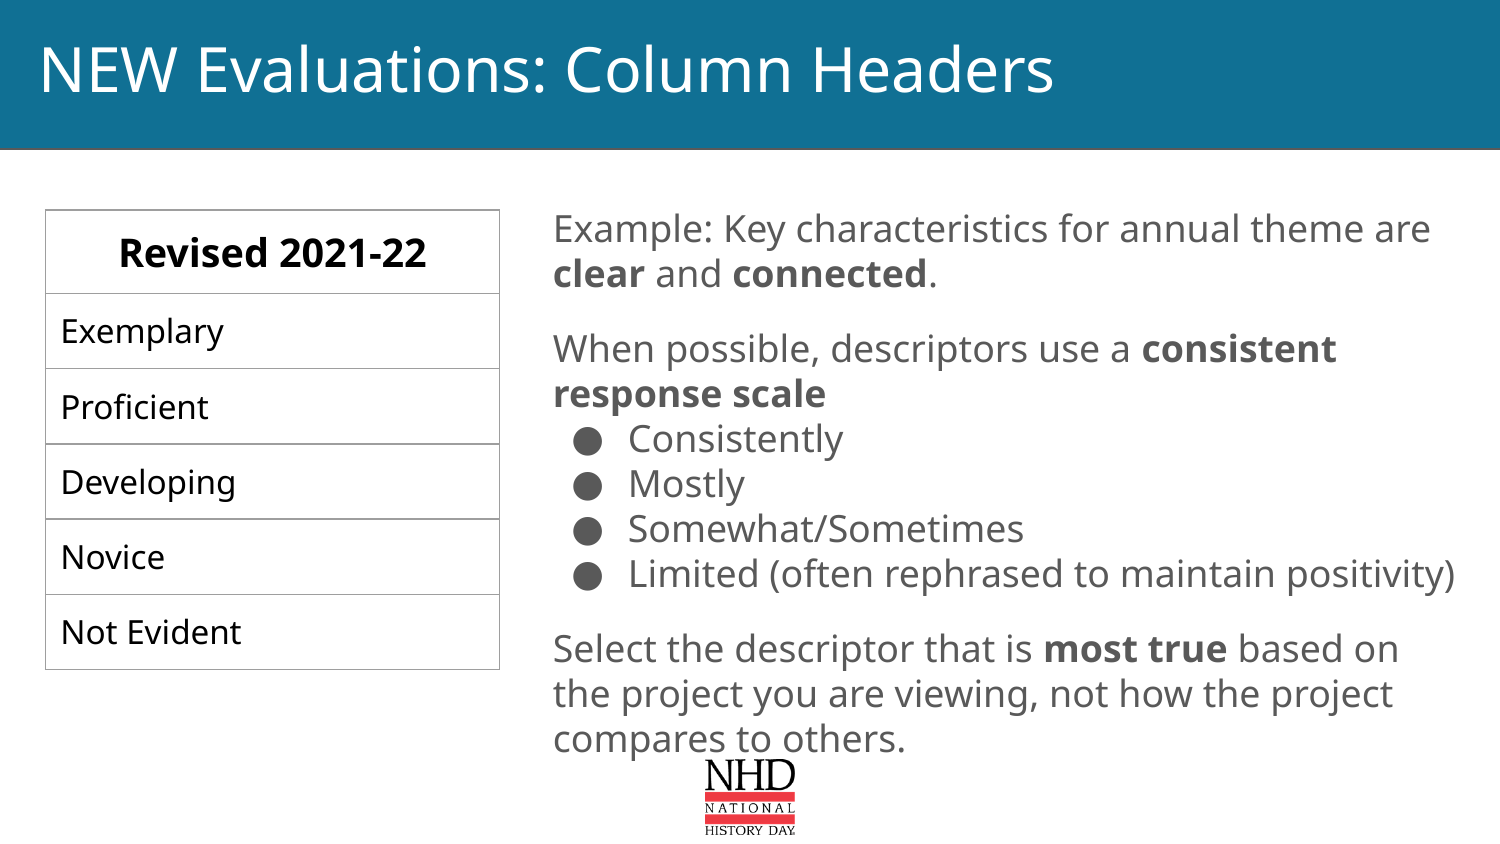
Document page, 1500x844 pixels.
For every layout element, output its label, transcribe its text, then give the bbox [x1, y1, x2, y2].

table_cell Exemplary [46, 294, 499, 368]
text_box Example: Key characteristics for annual theme are clear and connected. When possible, descriptors use a consistent response scale Consistently Mostly Somewhat/Sometimes Limited (often rephrased to maintain positivity) Select the descriptor that is most true based on the project you are viewing, not how the project compares to others. [537, 189, 1478, 775]
table_cell Proficient [46, 369, 499, 443]
picture [705, 775, 795, 835]
table_cell Developing [46, 445, 499, 518]
title NEW Evaluations: Column Headers [23, 15, 1422, 110]
table_header Revised 2021-22 [46, 211, 499, 293]
table_cell Novice [46, 520, 499, 594]
table_cell Not Evident [46, 595, 499, 669]
